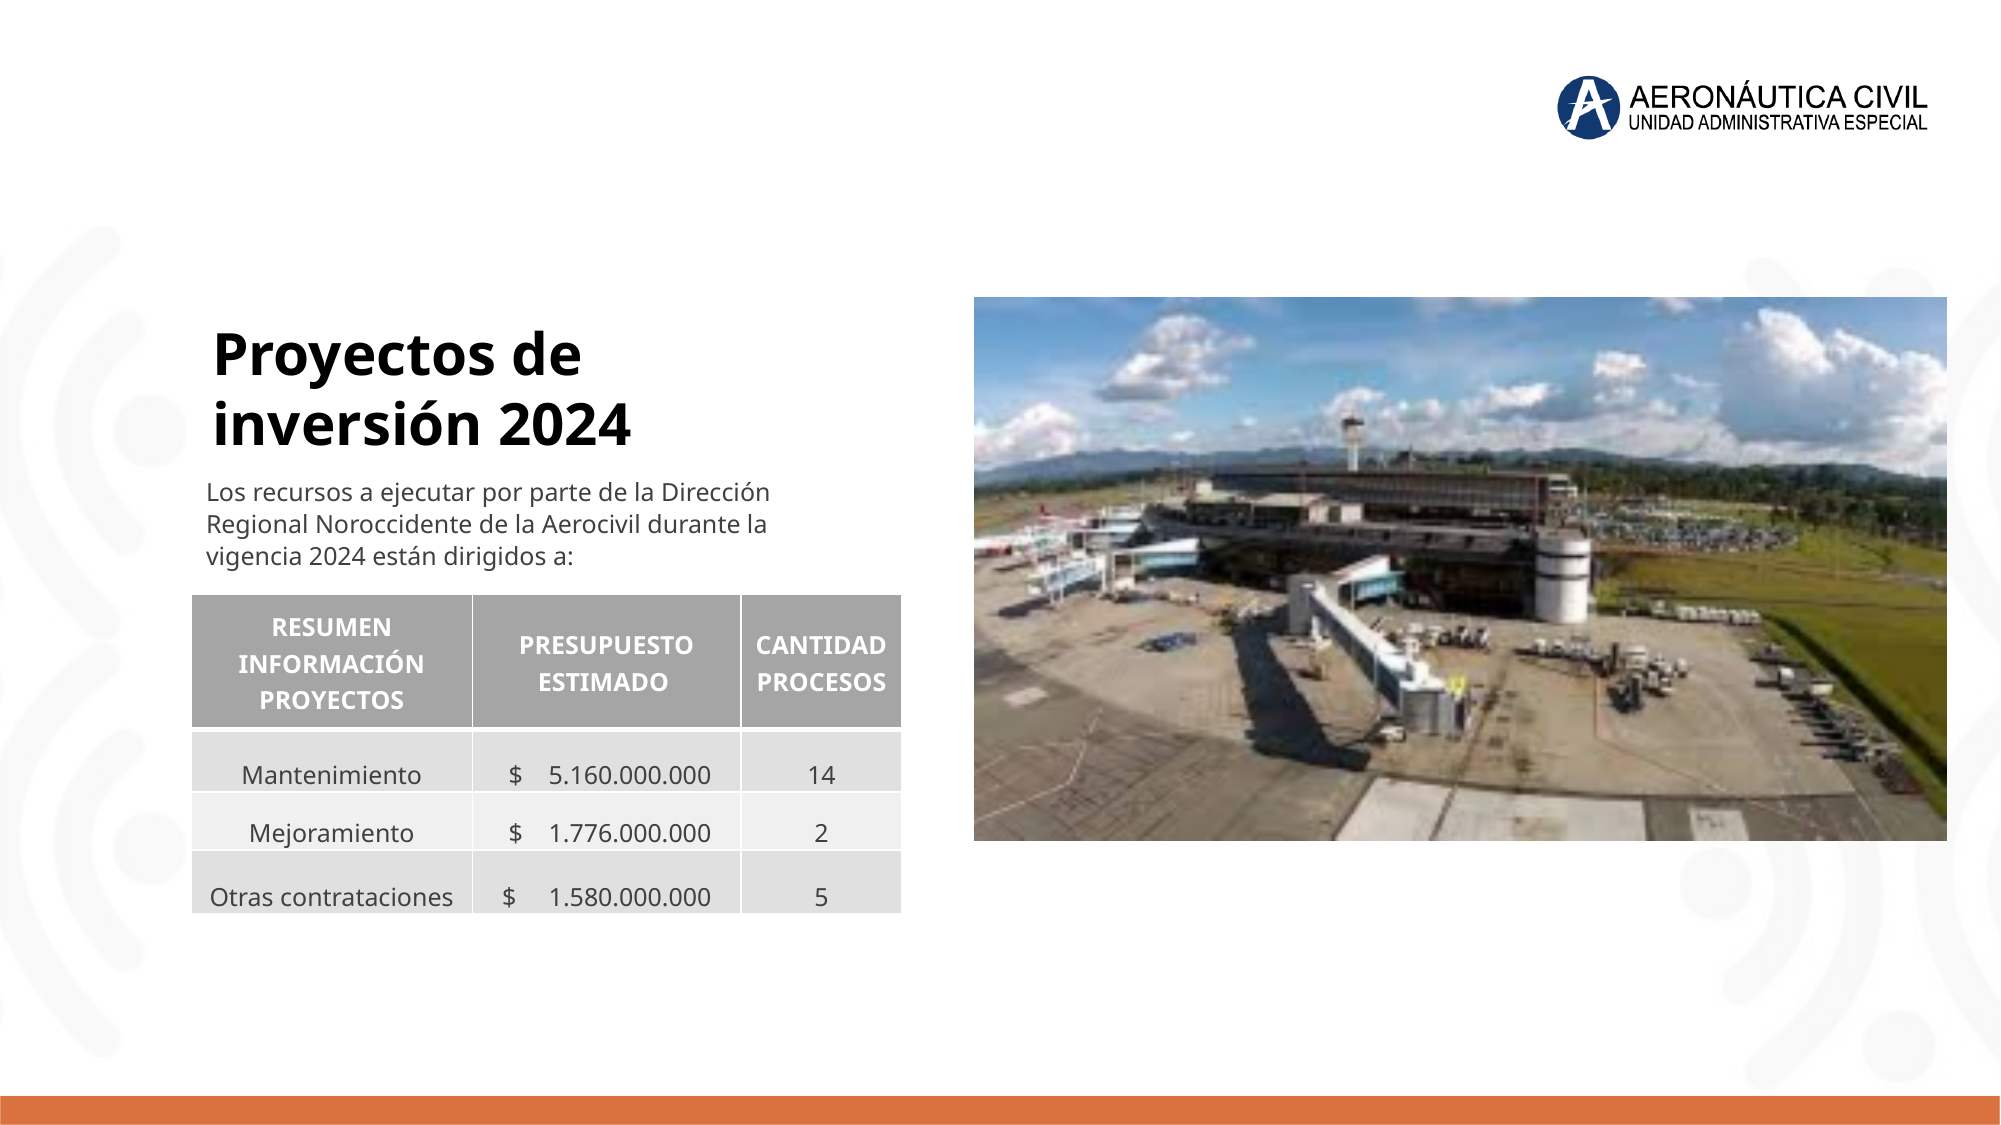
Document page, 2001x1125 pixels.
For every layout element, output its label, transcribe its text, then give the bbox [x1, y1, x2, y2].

table_header RESUMEN INFORMACIÓN PROYECTOS [192, 595, 472, 727]
text_box Proyectos de inversión 2024 [197, 310, 820, 465]
table_cell Mejoramiento [192, 793, 472, 849]
picture [0, 0, 2000, 1125]
table_header PRESUPUESTO ESTIMADO [473, 595, 740, 727]
table_cell $ 1.580.000.000 [473, 851, 740, 913]
text_box Los recursos a ejecutar por parte de la Dirección Regional Noroccidente de la Aerocivil durante la vigencia 2024 están dirigidos a: [191, 466, 872, 578]
table_cell Mantenimiento [192, 732, 472, 791]
table_cell 5 [742, 851, 901, 913]
table_cell $ 1.776.000.000 [473, 793, 740, 849]
table_cell 14 [742, 732, 901, 791]
table_cell Otras contrataciones [192, 851, 472, 913]
table_header CANTIDAD PROCESOS [742, 595, 901, 727]
table_cell 2 [742, 793, 901, 849]
table_cell $ 5.160.000.000 [473, 732, 740, 791]
